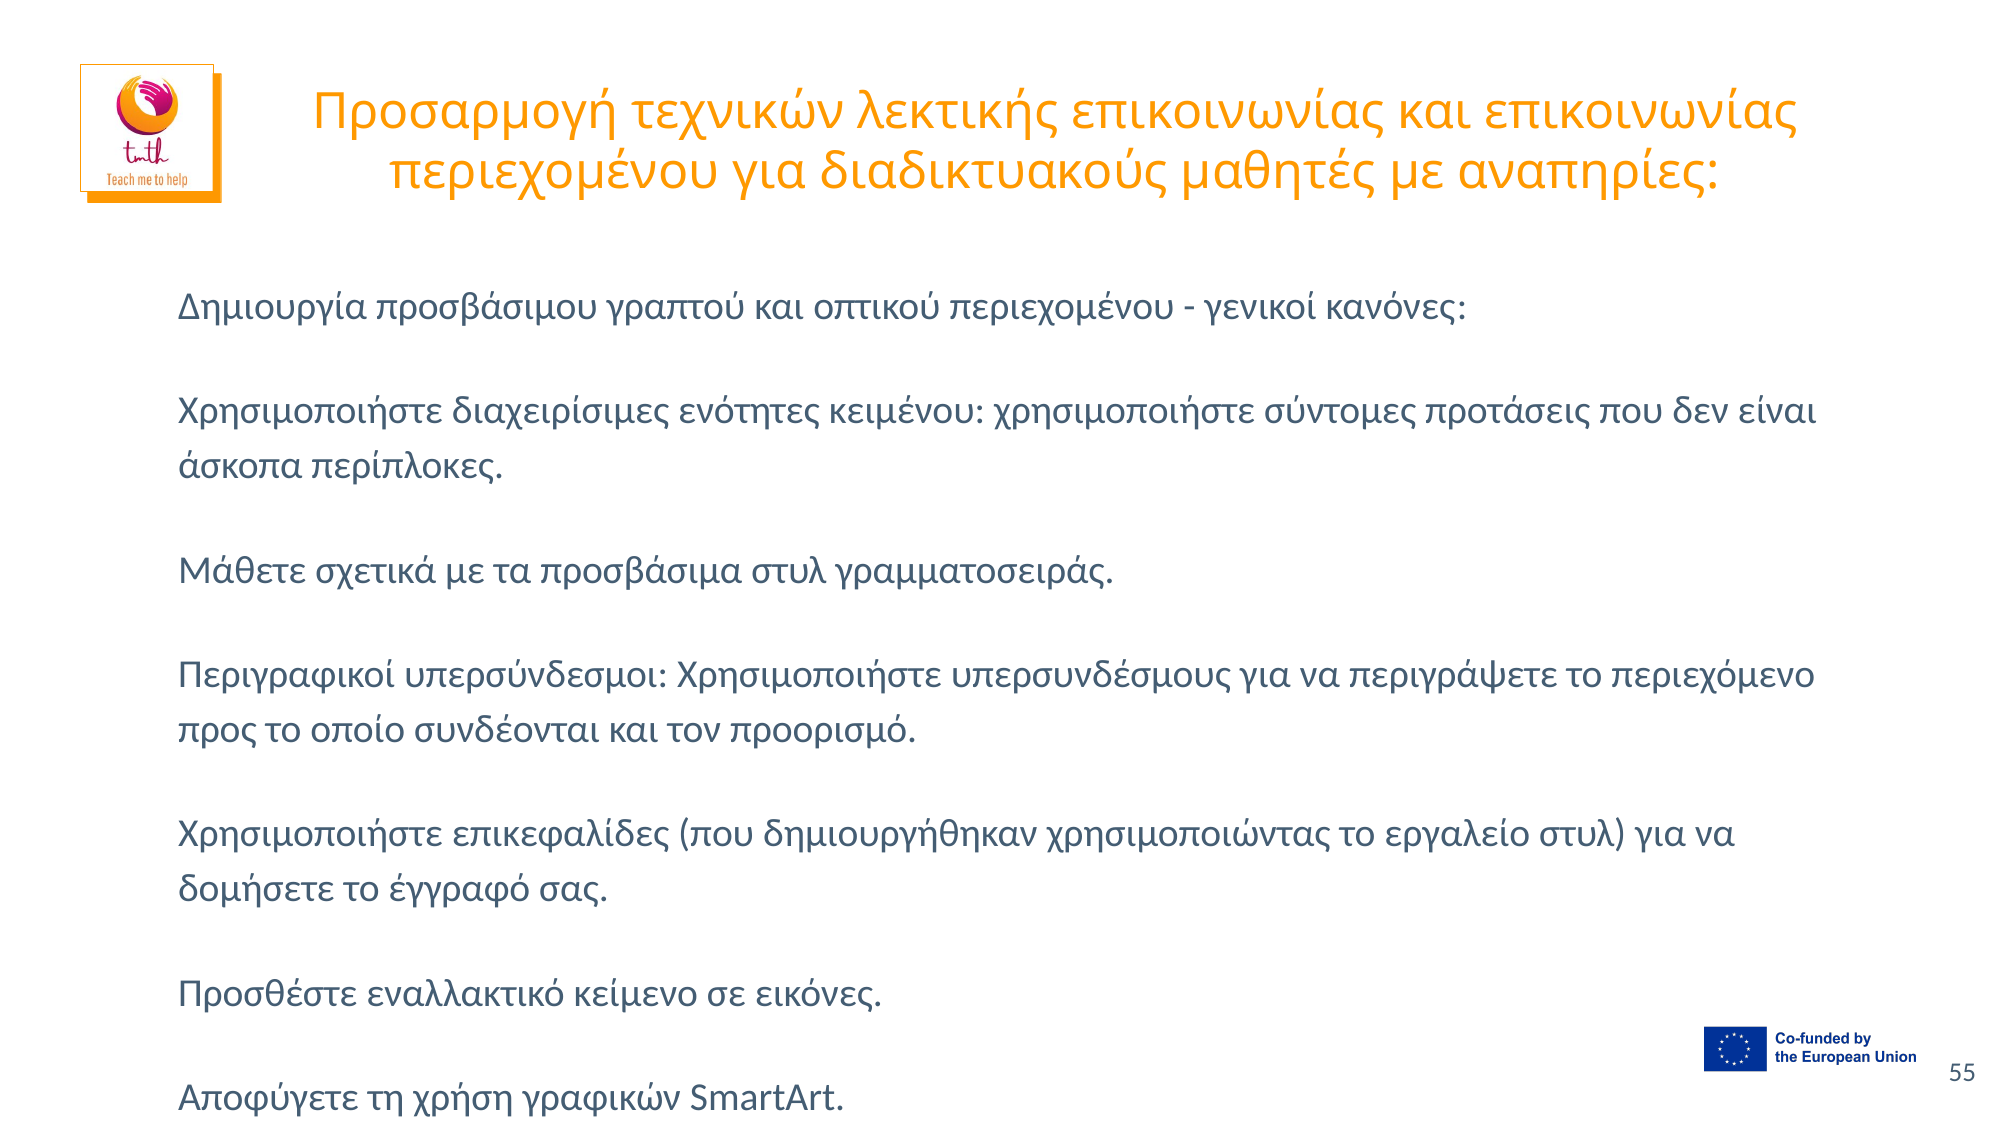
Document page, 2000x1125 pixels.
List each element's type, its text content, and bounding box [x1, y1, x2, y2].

list Δημιουργία προσβάσιμου γραπτού και οπτικού περιεχομένου - γενικοί κανόνες: Χρησιμοποιήστε διαχειρίσιμες ενότητες κειμένου: χρησιμοποιήστε σύντομες προτάσεις που δεν είναι άσκοπα περίπλοκες. Μάθετε σχετικά με τα προσβάσιμα στυλ γραμματοσειράς. Περιγραφικοί υπερσύνδεσμοι: Χρησιμοποιήστε υπερσυνδέσμους για να περιγράψετε το περιεχόμενο προς το οποίο συνδέονται και τον προορισμό. Χρησιμοποιήστε επικεφαλίδες (που δημιουργήθηκαν χρησιμοποιώντας το εργαλείο στυλ) για να δομήσετε το έγγραφό σας. Προσθέστε εναλλακτικό κείμενο σε εικόνες. Αποφύγετε τη χρήση γραφικών SmartArt. Αποφύγετε την προσθήκη πλαισίων κειμένου. Αποφύγετε την τοποθέτηση σημαντικών πληροφοριών στην κεφαλίδα ή το υποσέλιδο. [157, 252, 1842, 367]
slide_number 55 [1871, 1038, 1992, 1125]
title Προσαρμογή τεχνικών λεκτικής επικοινωνίας και επικοινωνίας περιεχομένου για διαδικτυακούς μαθητές με αναπηρίες: [254, 76, 1855, 202]
picture [81, 65, 213, 191]
picture [1704, 1023, 1919, 1075]
